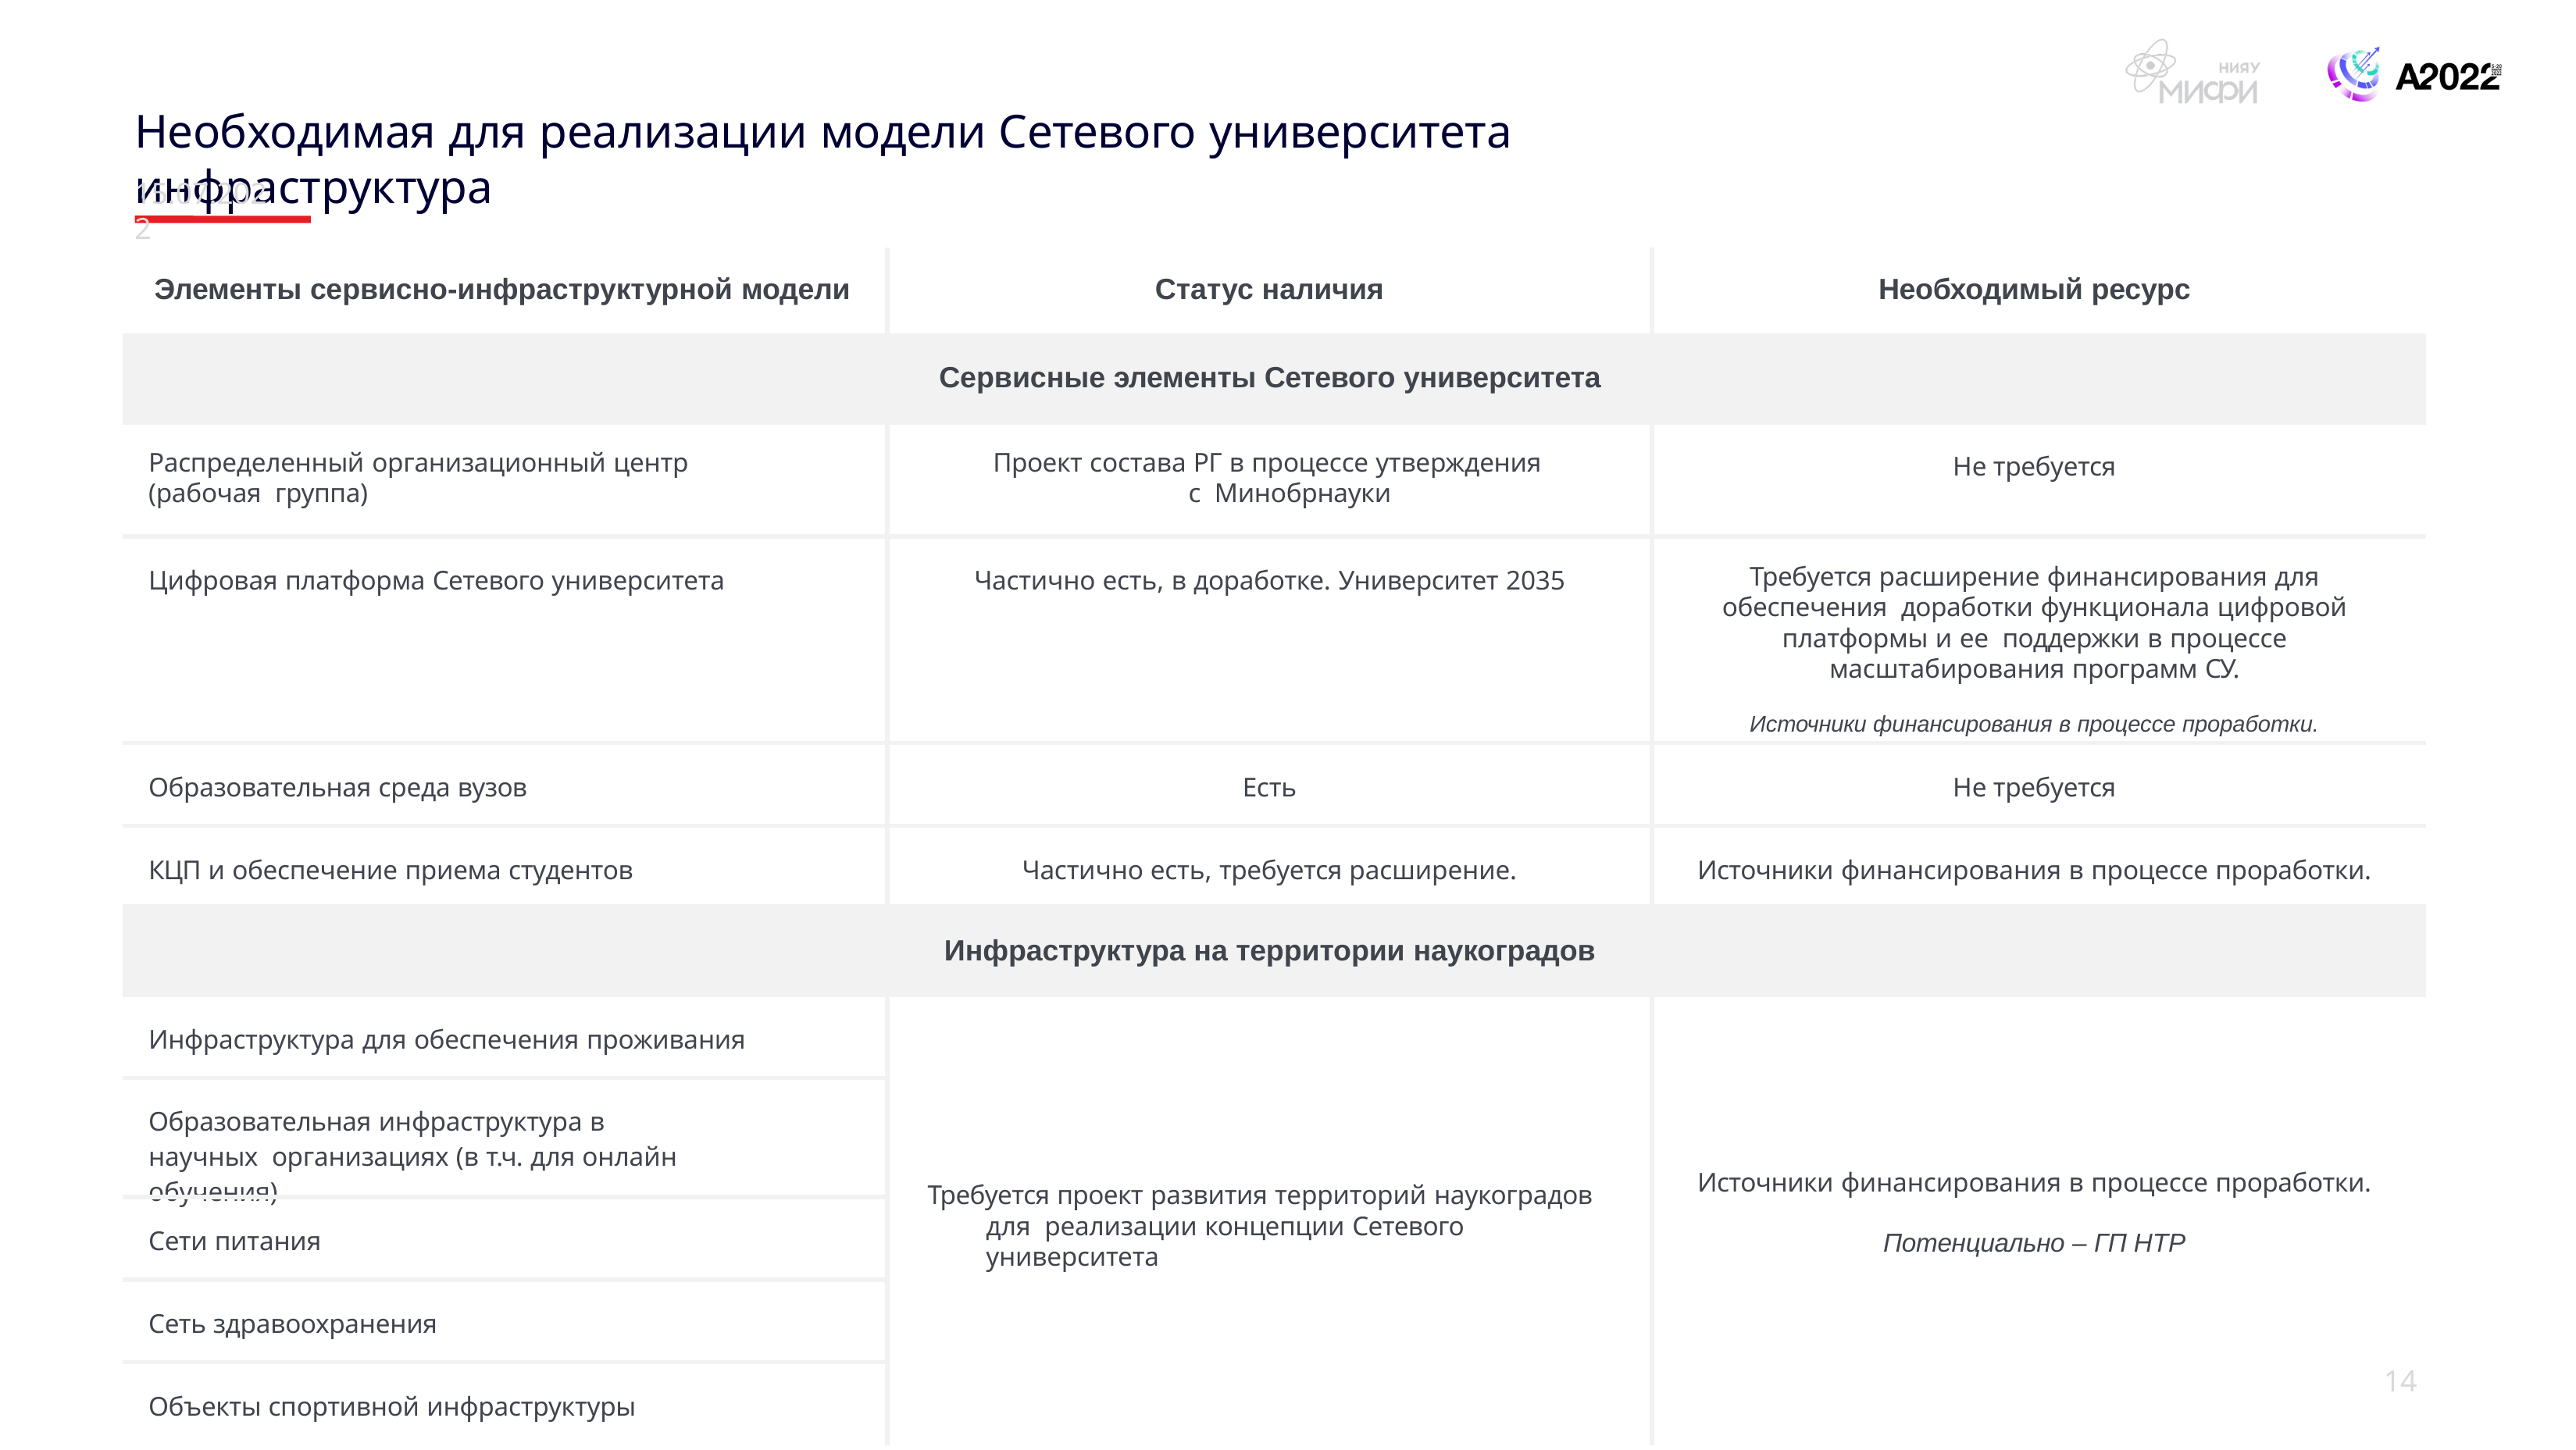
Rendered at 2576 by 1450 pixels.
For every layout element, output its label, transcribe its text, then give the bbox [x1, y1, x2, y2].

table_cell Образовательная среда вузов [123, 745, 885, 824]
table_cell Требуется проект развития территорий наукоградов для реализации концепции Сетевого университета [890, 997, 1650, 1445]
table_cell КЦП и обеспечение приема студентов [123, 828, 885, 904]
table_cell Частично есть, в доработке. Университет 2035 [890, 539, 1650, 741]
table_cell Сети питания [123, 1199, 885, 1277]
picture [2107, 20, 2287, 133]
table_cell Есть [890, 745, 1650, 824]
table_header Статус наличия [890, 248, 1650, 333]
title Необходимая для реализации модели Сетевого университета инфраструктура [133, 101, 1813, 248]
table_cell Образовательная инфраструктура в научных организациях (в т.ч. для онлайн обучения) [123, 1080, 885, 1195]
table_cell Объекты спортивной инфраструктуры [123, 1364, 885, 1445]
table_cell Требуется расширение финансирования для обеспечения доработки функционала цифровой платформы и ее поддержки в процессе масштабирования программ СУ. Источники финансирования в процессе проработки. [1654, 539, 2426, 741]
table_header Необходимый ресурс [1654, 248, 2426, 333]
table_cell Частично есть, требуется расширение. [890, 828, 1650, 904]
table_cell Сервисные элементы Сетевого университета [123, 338, 2426, 420]
table_cell Сеть здравоохранения [123, 1282, 885, 1360]
table_cell Источники финансирования в процессе проработки. Потенциально – ГП НТР 14 [1654, 997, 2426, 1445]
table_cell Распределенный организационный центр (рабочая группа) [123, 425, 885, 534]
table_header Элементы сервисно-инфраструктурной модели [123, 248, 885, 333]
picture [2327, 46, 2503, 102]
table_cell Инфраструктура для обеспечения проживания [123, 997, 885, 1076]
table_cell Цифровая платформа Сетевого университета [123, 539, 885, 741]
table_cell Источники финансирования в процессе проработки. [1654, 828, 2426, 904]
table_cell Проект состава РГ в процессе утверждения с Минобрнауки [890, 425, 1650, 534]
table_cell Инфраструктура на территории наукоградов [123, 909, 2426, 997]
text_box 15.07.2022 [133, 173, 283, 246]
table_cell Не требуется [1654, 745, 2426, 824]
table_cell Не требуется [1654, 425, 2426, 534]
